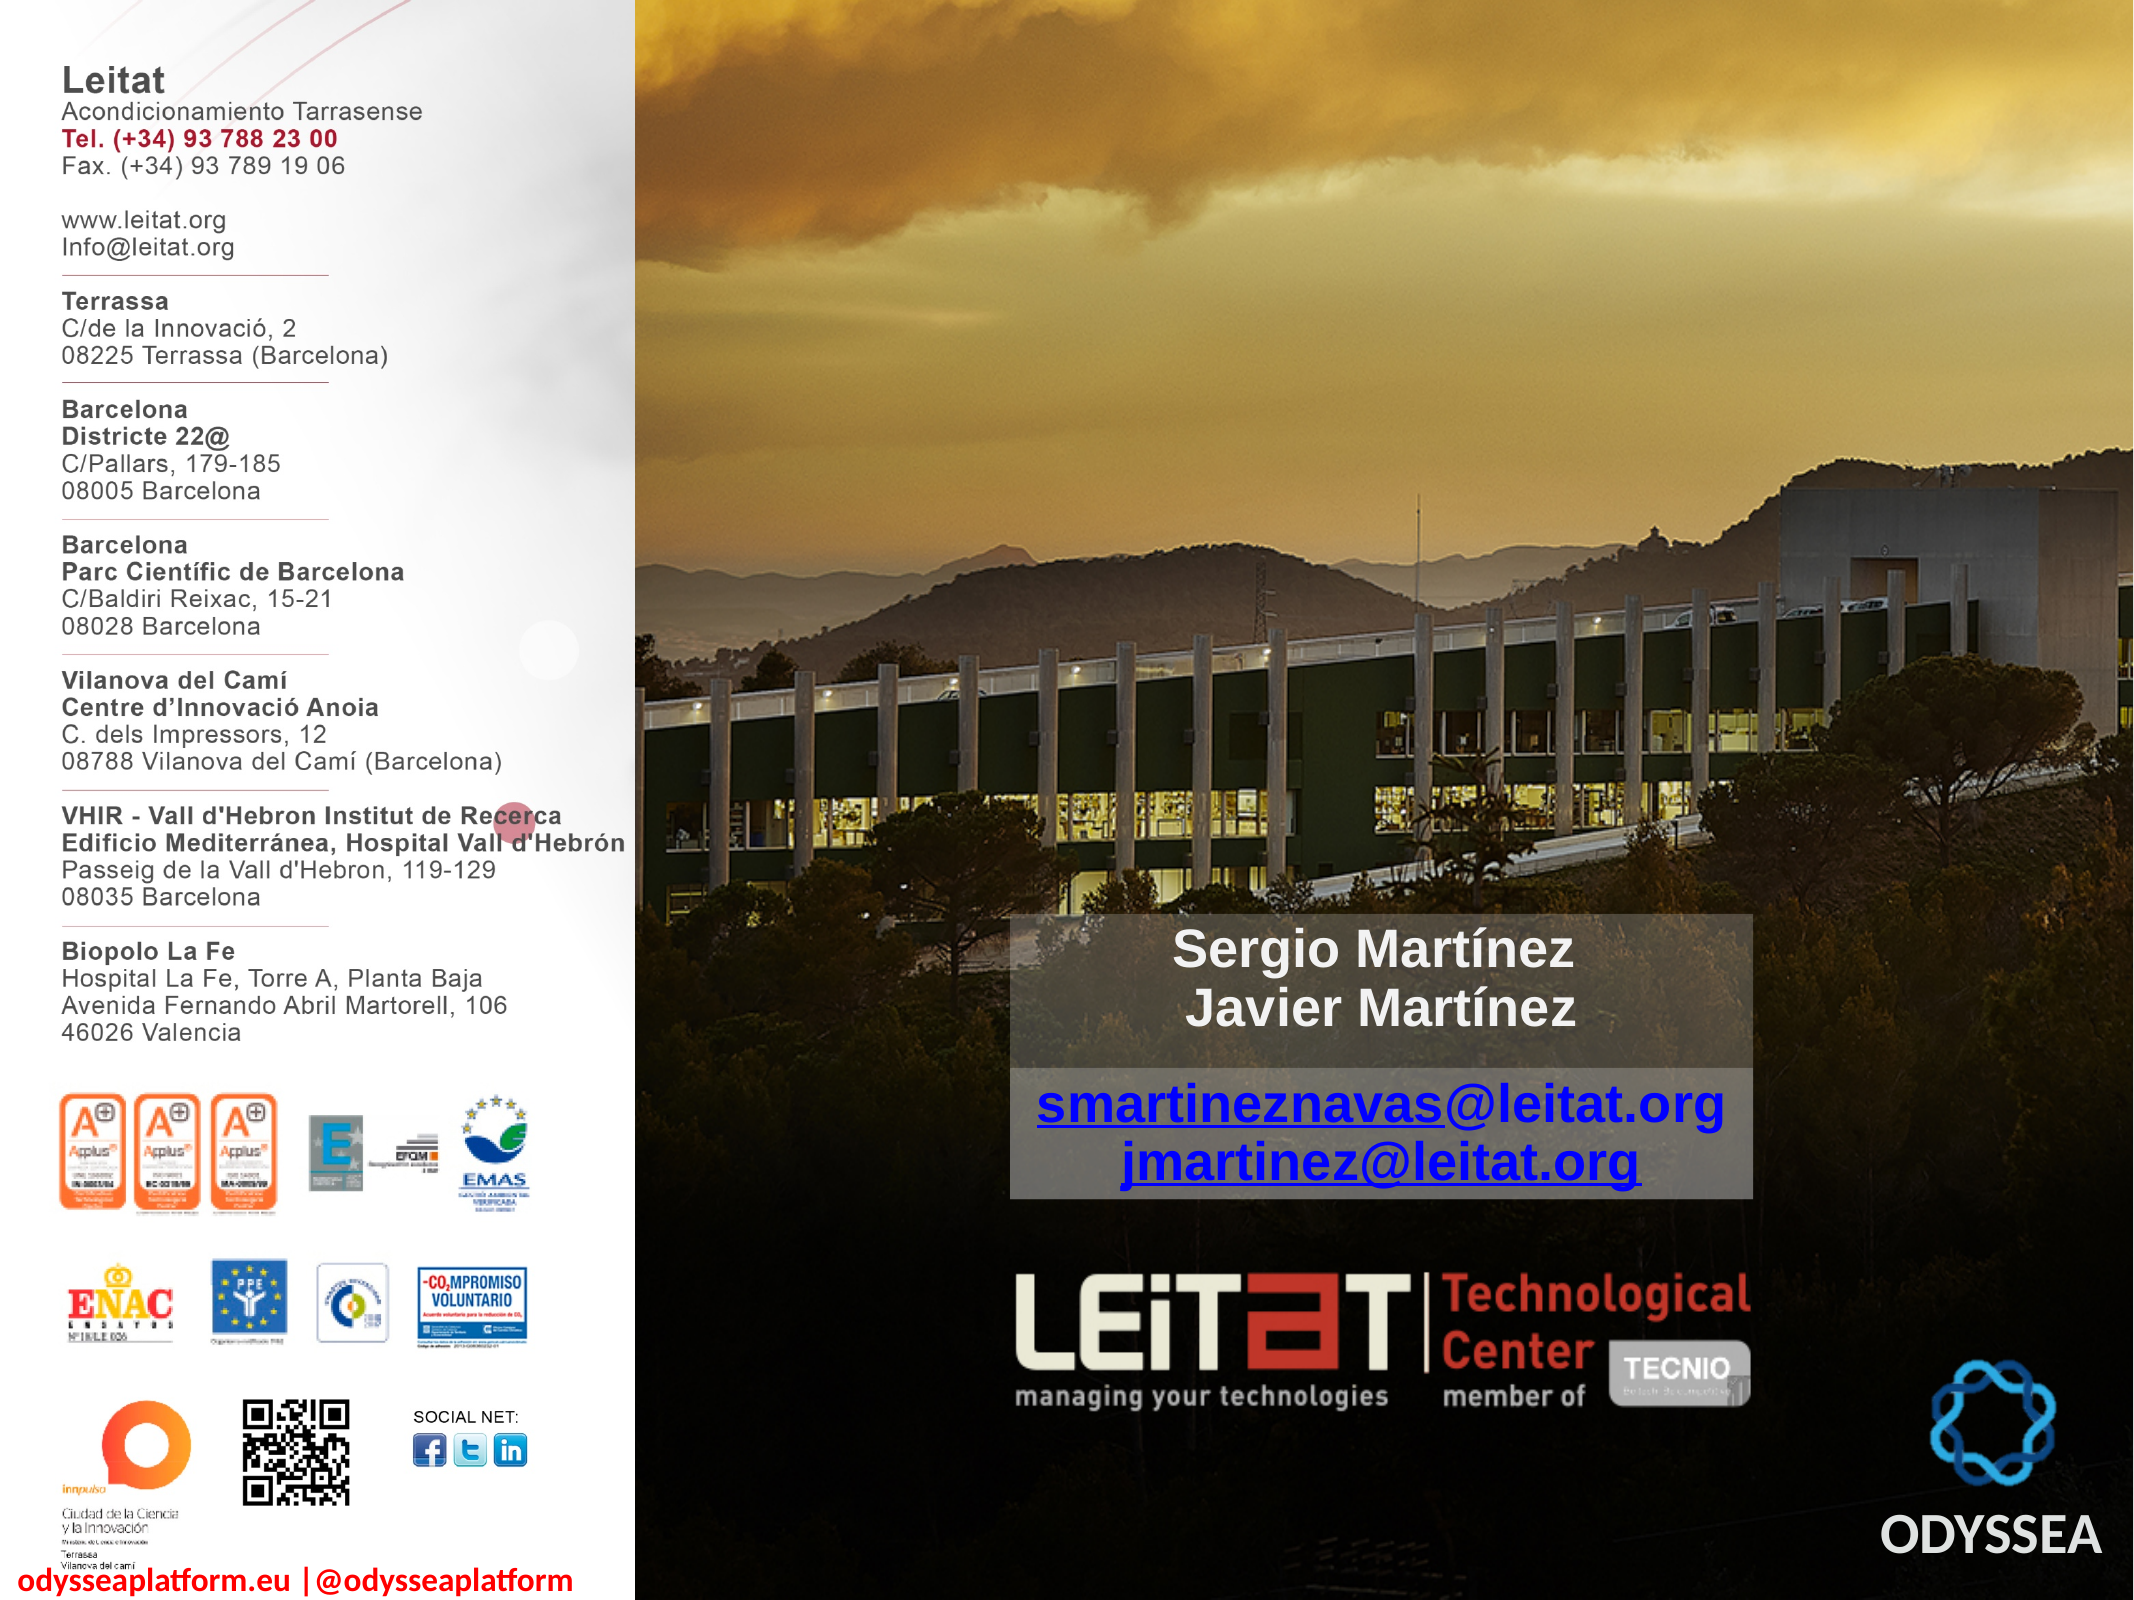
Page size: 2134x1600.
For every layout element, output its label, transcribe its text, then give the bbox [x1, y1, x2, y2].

picture [0, 0, 2134, 1600]
text_box odysseaplatform.eu |@odysseaplatform [0, 1554, 590, 1600]
